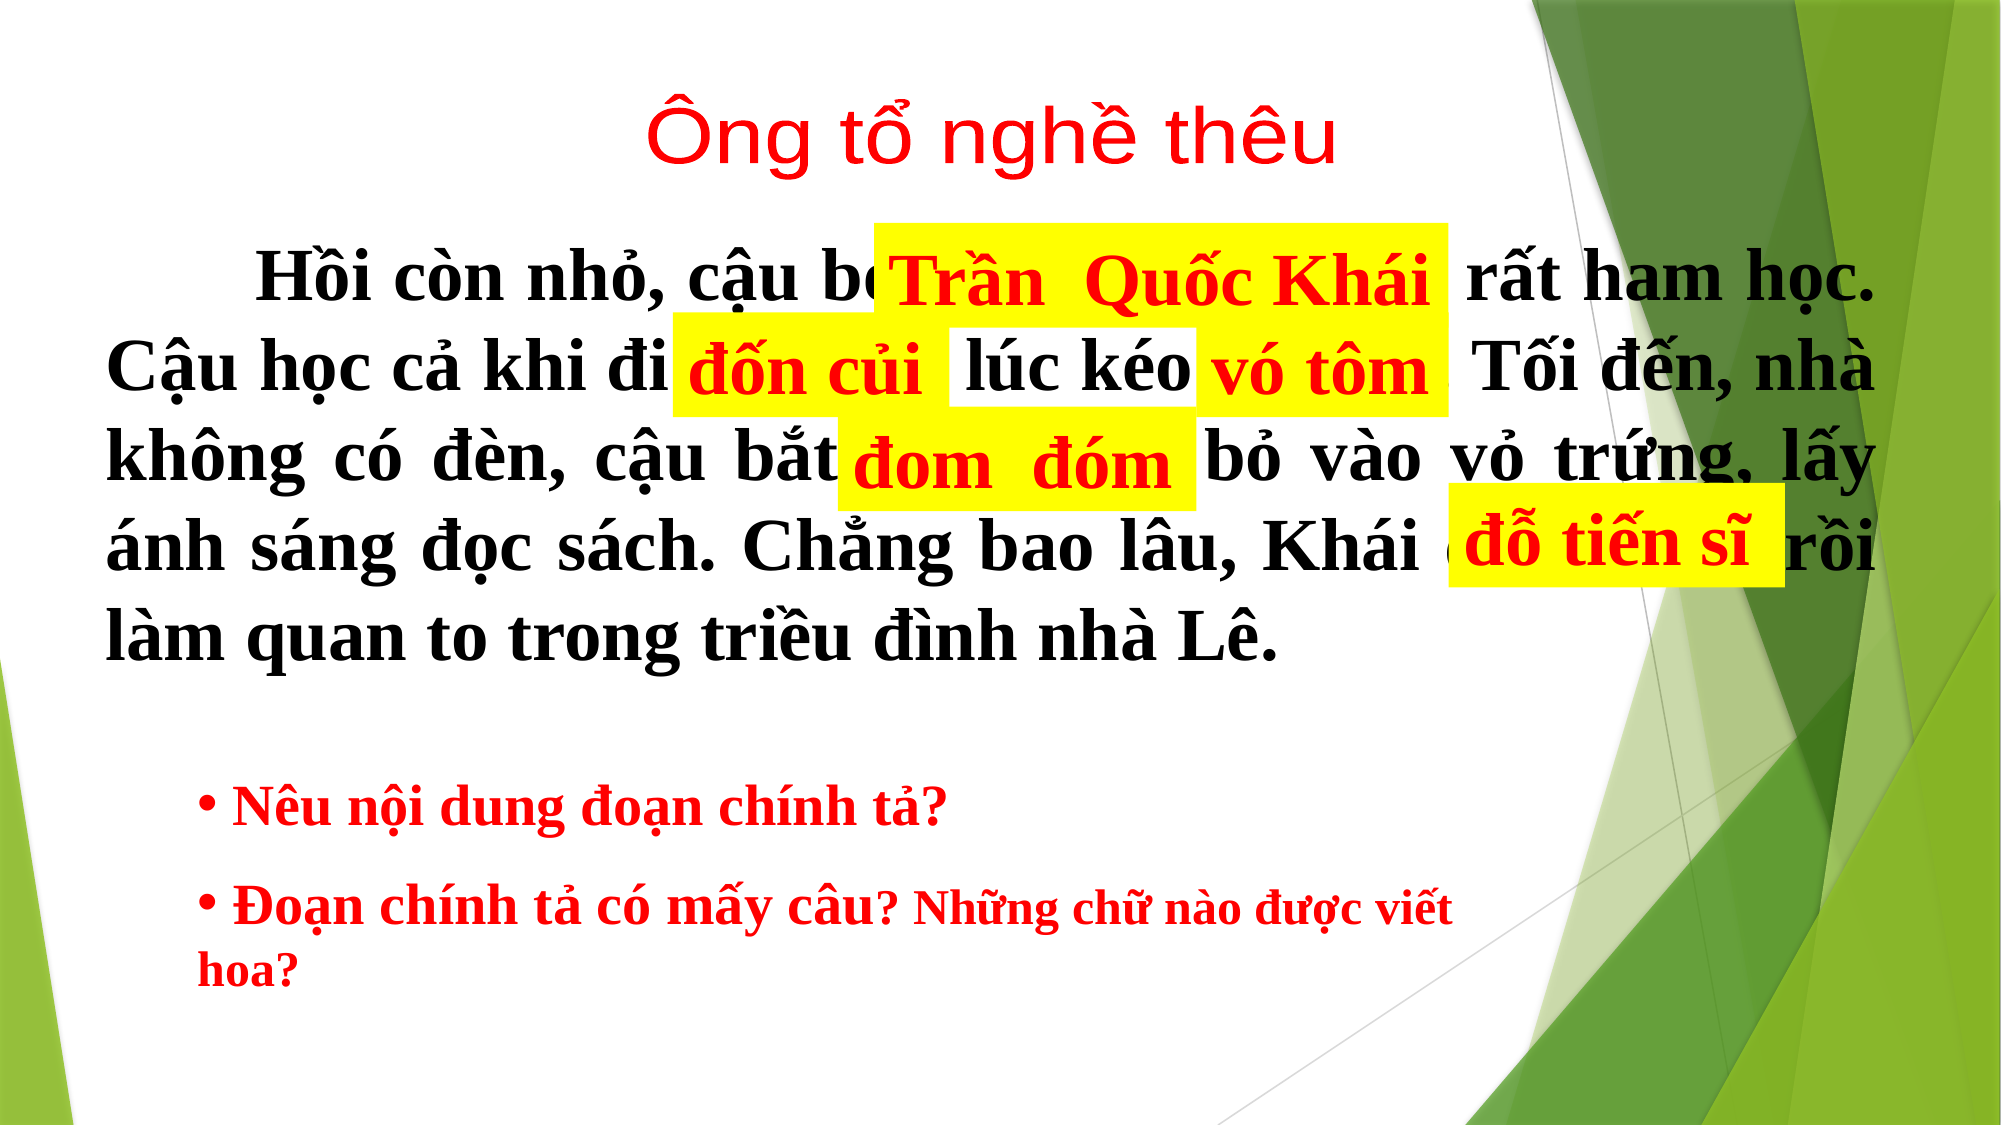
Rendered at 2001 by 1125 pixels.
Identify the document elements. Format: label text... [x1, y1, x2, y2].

text_box đỗ tiến sĩ [1448, 482, 1785, 588]
text_box đom đóm [837, 406, 1197, 512]
text_box vó tôm [1196, 312, 1449, 418]
text_box Hồi còn nhỏ, cậu bé Trần Quốc Khái rất ham học. Cậu học cả khi đi đốn củi, lúc kéo vó tôm. Tối đến, nhà không có đèn, cậu bắt đom đóm bỏ vào vỏ trứng, lấy ánh sáng đọc sách. Chẳng bao lâu, Khái đỗ tiến sĩ, rồi làm quan to trong triều đình nhà Lê. [90, 70, 1893, 683]
text_box Nêu nội dung đoạn chính tả? Đoạn chính tả có mấy câu? Những chữ nào được viết hoa? [182, 760, 1566, 1004]
text_box đốn củi [672, 312, 950, 418]
text_box Trần Quốc Khái [874, 222, 1449, 328]
